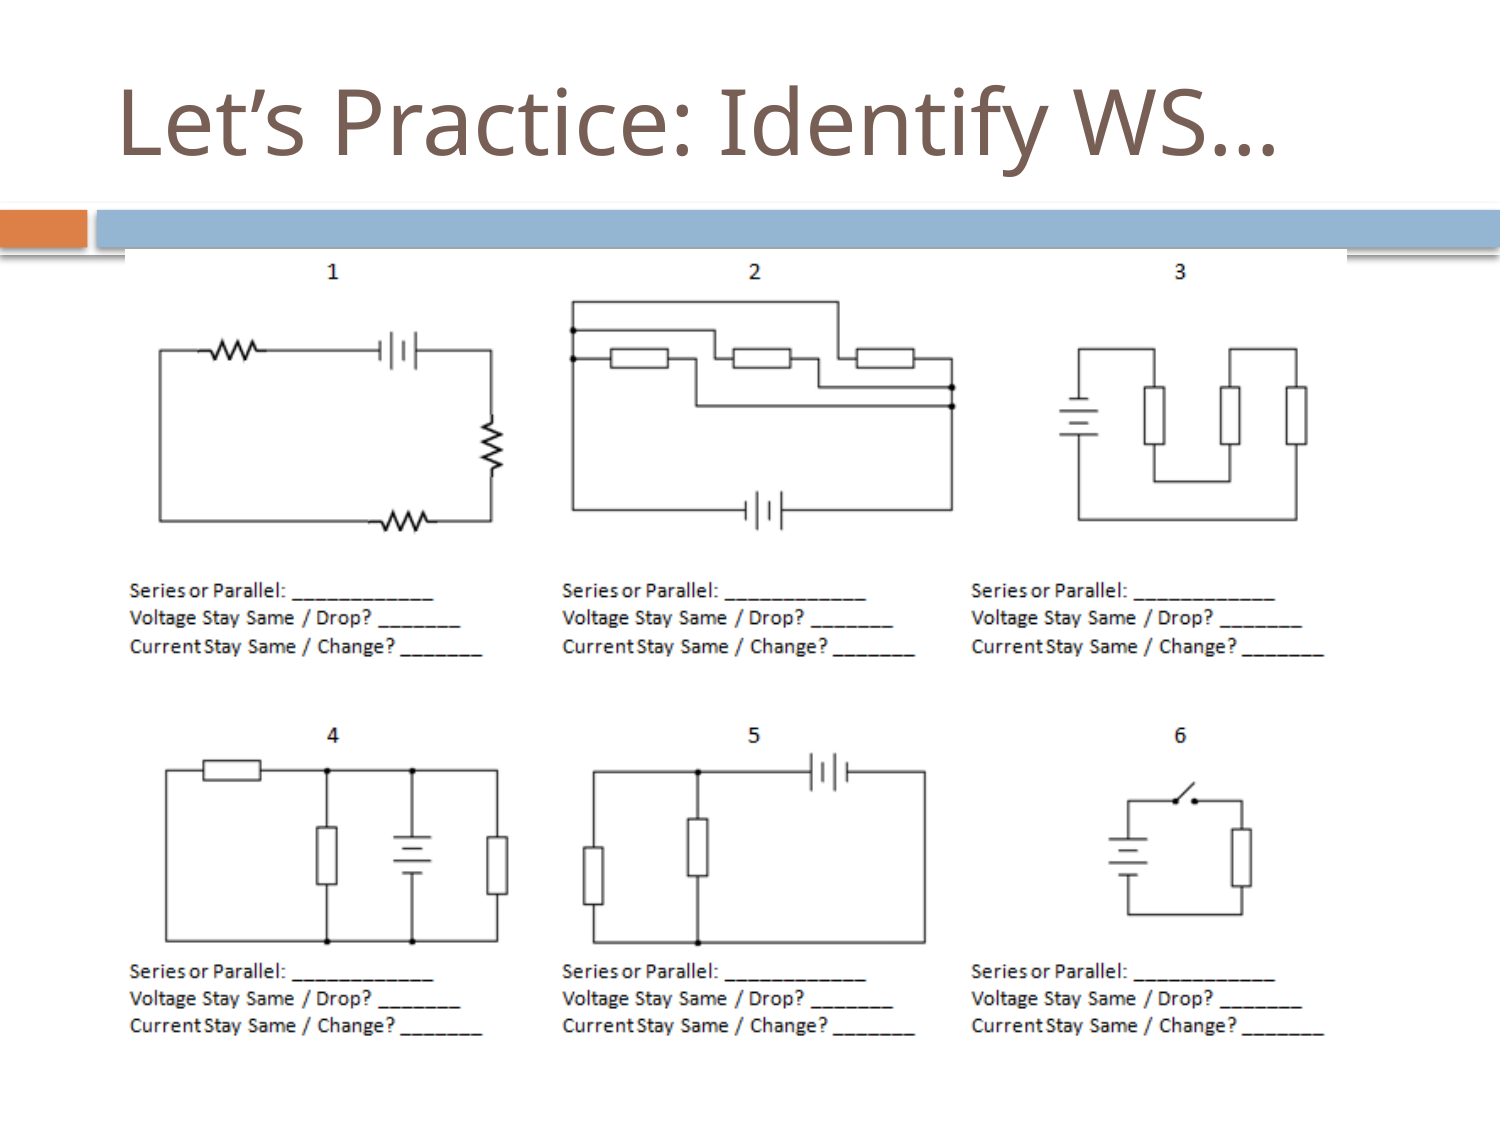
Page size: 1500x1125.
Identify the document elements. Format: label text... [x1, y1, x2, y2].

title Let’s Practice: Identify WS… [100, 37, 1439, 201]
picture [124, 249, 1347, 1063]
